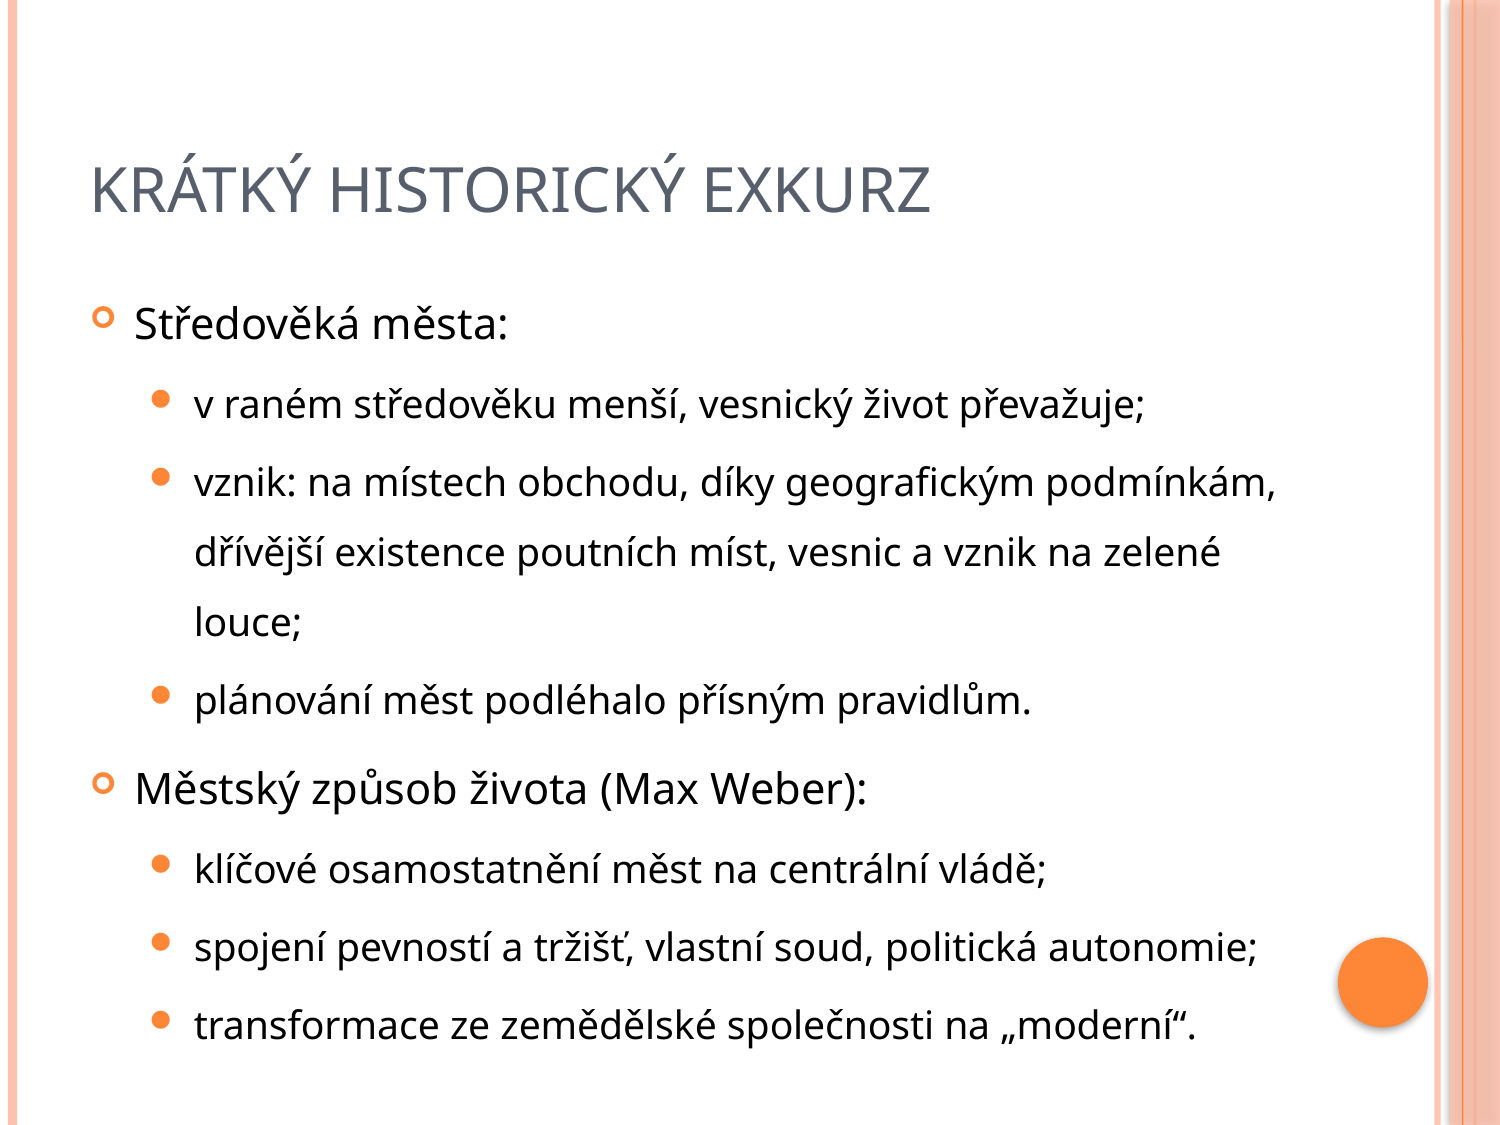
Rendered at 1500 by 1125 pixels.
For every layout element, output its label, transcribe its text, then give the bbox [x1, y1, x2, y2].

list Středověká města: v raném středověku menší, vesnický život převažuje; vznik: na místech obchodu, díky geografickým podmínkám, dřívější existence poutních míst, vesnic a vznik na zelené louce; plánování měst podléhalo přísným pravidlům. Městský způsob života (Max Weber): klíčové osamostatnění měst na centrální vládě; spojení pevností a tržišť, vlastní soud, politická autonomie; transformace ze zemědělské společnosti na „moderní“. [75, 262, 1300, 1062]
title krátký historický exkurz [75, 45, 1300, 233]
